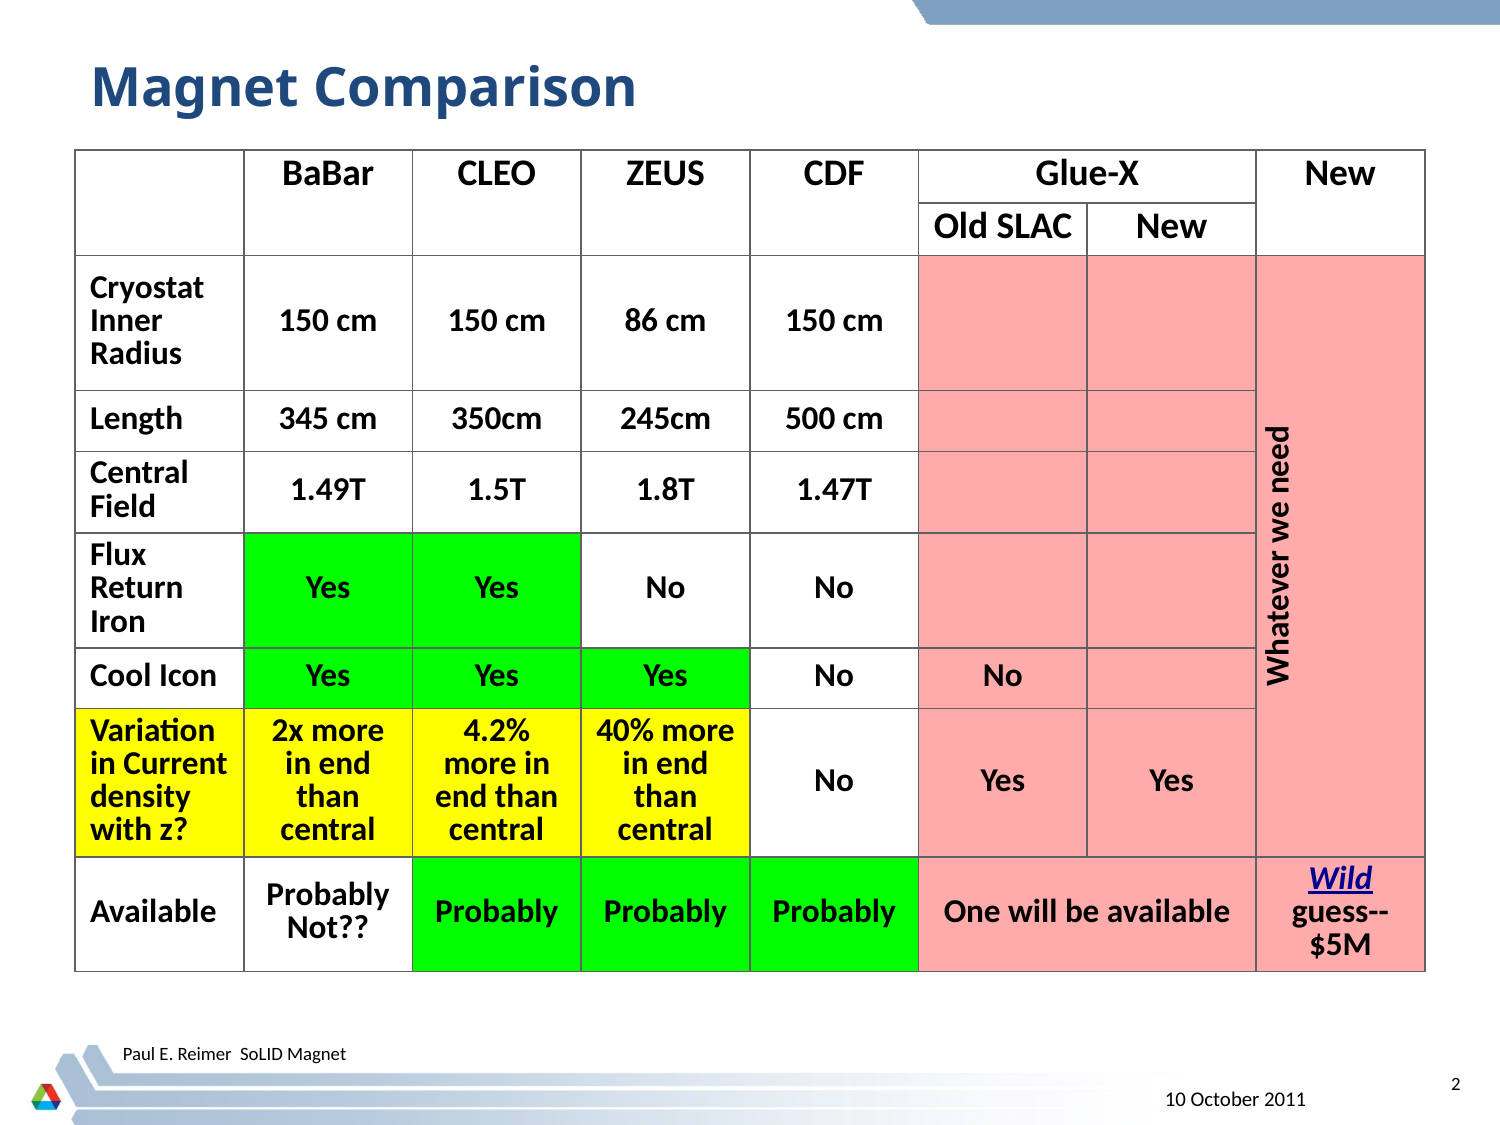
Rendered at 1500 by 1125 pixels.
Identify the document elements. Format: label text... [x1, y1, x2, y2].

table_cell 86 cm [582, 256, 749, 390]
table_cell 345 cm [245, 391, 412, 451]
table_cell Available [76, 858, 243, 971]
table_cell 150 cm [751, 256, 918, 390]
table_cell 2x more in end than central [245, 709, 412, 856]
table_cell [919, 256, 1086, 390]
table_cell One will be available [919, 858, 1255, 971]
table_cell Probably [751, 858, 918, 971]
table_cell Probably [413, 858, 580, 971]
table_cell Length [76, 391, 243, 451]
table_cell Variation in Current density with z? [76, 709, 243, 856]
table_cell New [1088, 204, 1255, 255]
picture [0, 0, 1500, 26]
table_header [76, 151, 243, 255]
table_cell Cool Icon [76, 649, 243, 708]
slide_number 2 [1412, 1064, 1476, 1125]
table_cell [1088, 452, 1255, 532]
table_cell [919, 452, 1086, 532]
table_cell Yes [919, 709, 1086, 856]
table_header CLEO [413, 151, 580, 255]
table_cell 150 cm [245, 256, 412, 390]
table_cell Probably Not?? [245, 858, 412, 971]
table_cell Central Field [76, 452, 243, 532]
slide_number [1149, 1077, 1376, 1113]
table_cell Wild guess--$5M [1257, 858, 1424, 971]
table_cell Old SLAC [919, 204, 1086, 255]
table_cell 40% more in end than central [582, 709, 749, 856]
table_cell [1088, 649, 1255, 708]
table_cell 150 cm [413, 256, 580, 390]
table_cell Yes [245, 649, 412, 708]
table_header CDF [751, 151, 918, 255]
table_cell 1.5T [413, 452, 580, 532]
footer Paul E. Reimer SoLID Magnet [107, 1034, 1083, 1073]
table_cell No [751, 709, 918, 856]
table_cell [1088, 256, 1255, 390]
table_header BaBar [245, 151, 412, 255]
table_cell Yes [245, 534, 412, 647]
table_cell Probably [582, 858, 749, 971]
table_cell 1.8T [582, 452, 749, 532]
table_cell 500 cm [751, 391, 918, 451]
table_cell [919, 534, 1086, 647]
table_cell 1.49T [245, 452, 412, 532]
title Magnet Comparison [74, 44, 1426, 149]
table_cell 350cm [413, 391, 580, 451]
table_cell Yes [1088, 709, 1255, 856]
table_cell [919, 391, 1086, 451]
table_cell Yes [582, 649, 749, 708]
table_cell 4.2% more in end than central [413, 709, 580, 856]
picture [0, 1037, 1500, 1125]
table_cell No [751, 534, 918, 647]
table_cell 1.47T [751, 452, 918, 532]
table_header ZEUS [582, 151, 749, 255]
table_cell Whatever we need [1257, 256, 1424, 856]
table_header Glue-X [919, 151, 1255, 202]
table_cell No [751, 649, 918, 708]
table_cell Cryostat Inner Radius [76, 256, 243, 390]
table_cell Flux Return Iron [76, 534, 243, 647]
table_cell Yes [413, 649, 580, 708]
table_header New [1257, 151, 1424, 255]
table_cell No [919, 649, 1086, 708]
table_cell [1088, 391, 1255, 451]
table_cell No [582, 534, 749, 647]
table_cell Yes [413, 534, 580, 647]
table_cell [1088, 534, 1255, 647]
table_cell 245cm [582, 391, 749, 451]
